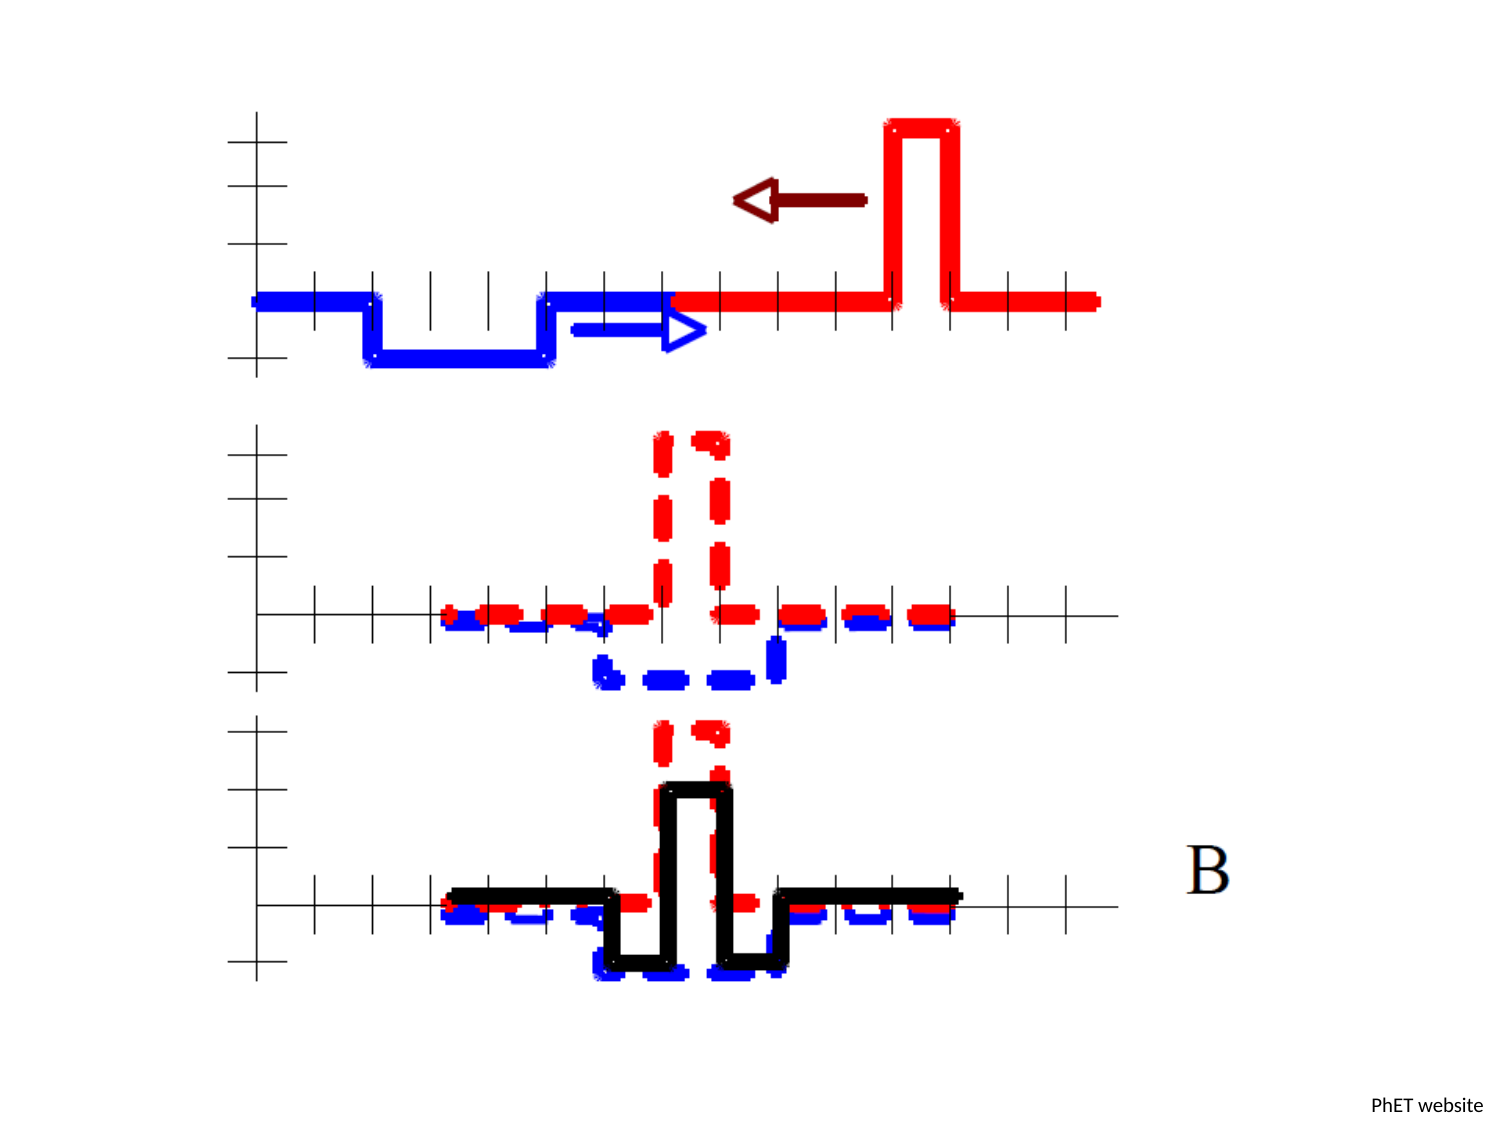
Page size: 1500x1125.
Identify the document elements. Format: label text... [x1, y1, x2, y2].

text_box PhET website [1356, 1084, 1499, 1125]
picture [203, 109, 1297, 1016]
